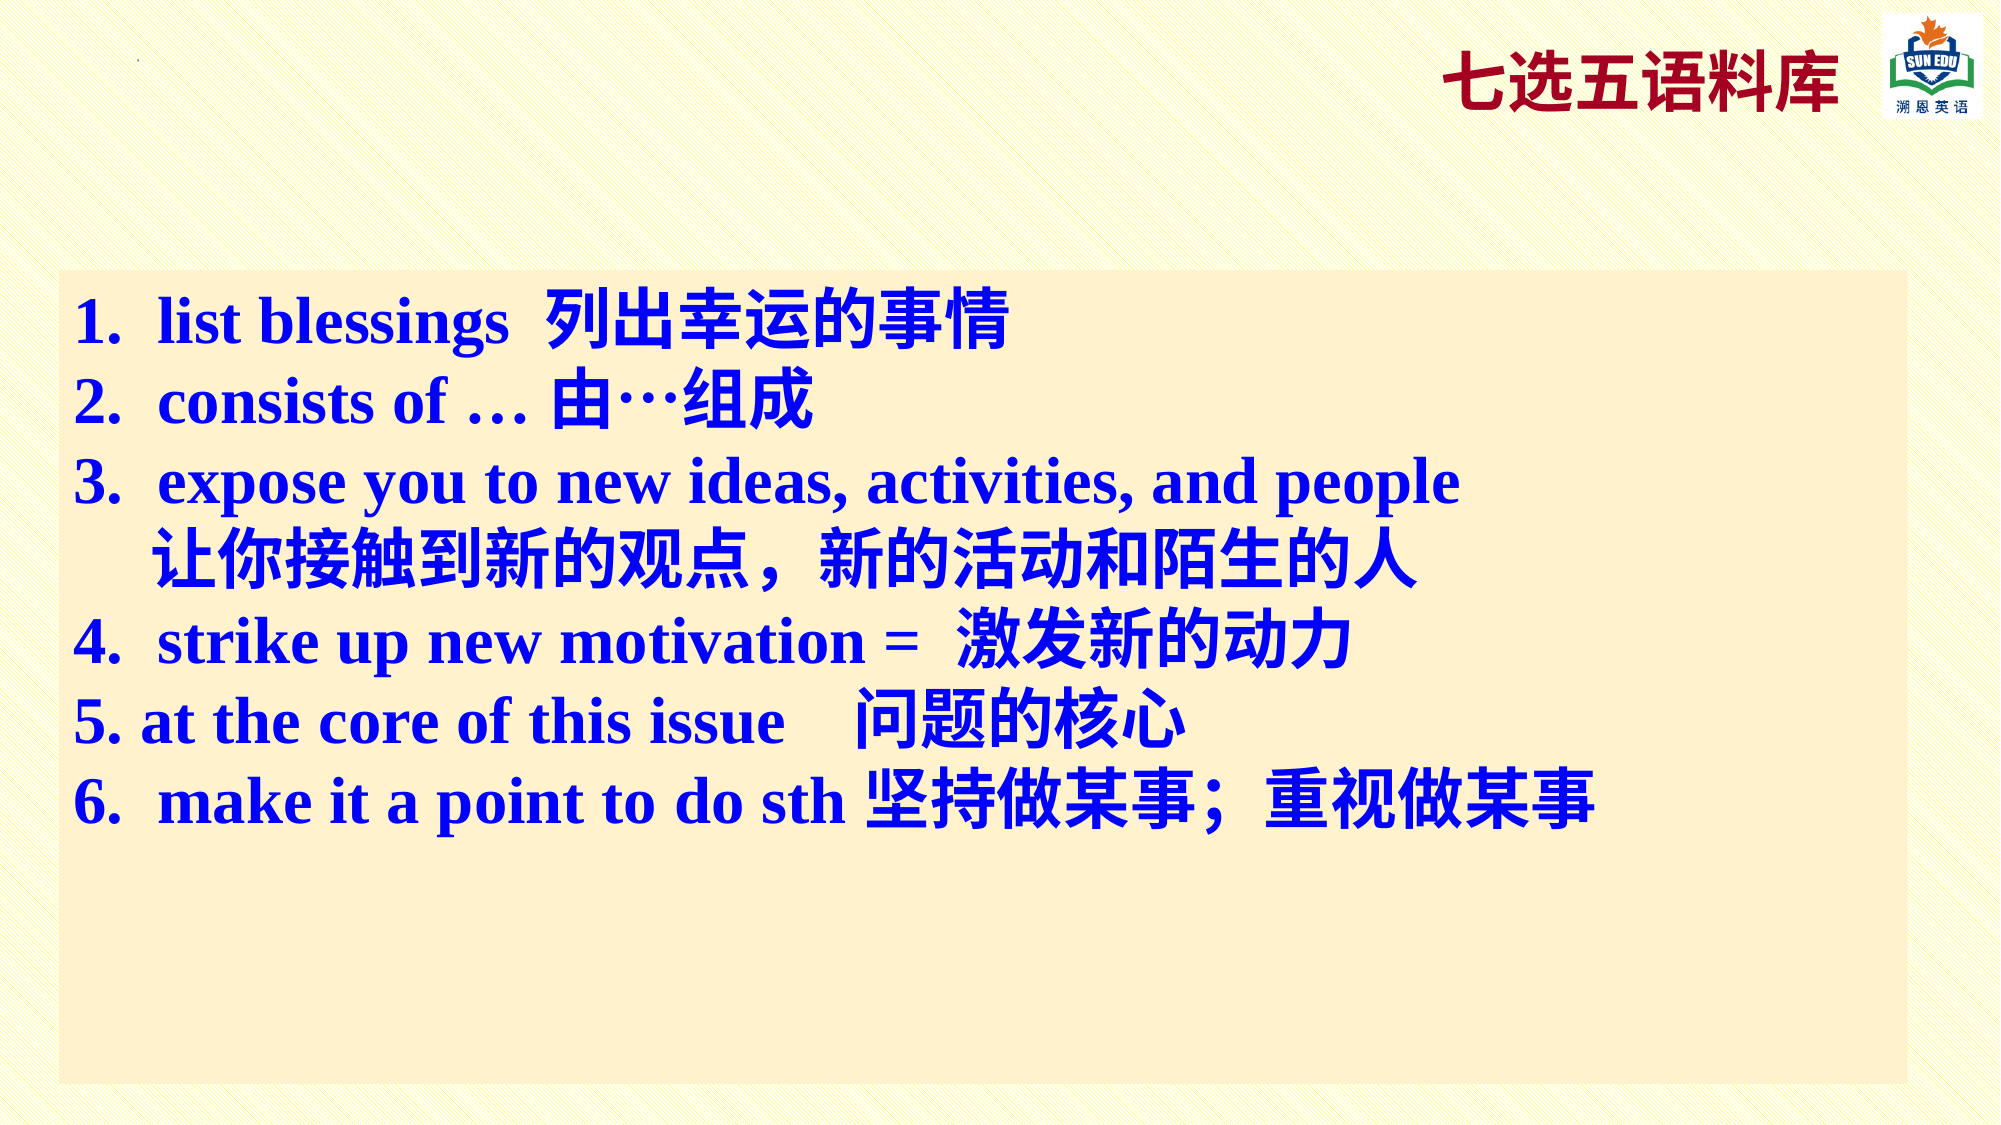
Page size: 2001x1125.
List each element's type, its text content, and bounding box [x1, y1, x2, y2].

picture [1882, 13, 1983, 119]
text_box 七选五语料库 [1426, 32, 1908, 127]
text_box 1. list blessings 列出幸运的事情 2. consists of …由…组成 expose you to new ideas, activities, and people 让你接触到新的观点，新的活动和陌生的人 4. strike up new motivation = 激发新的动力 5. at the core of this issue 问题的核心 6. make it a point to do sth坚持做某事；重视做某事 [58, 269, 1908, 1085]
